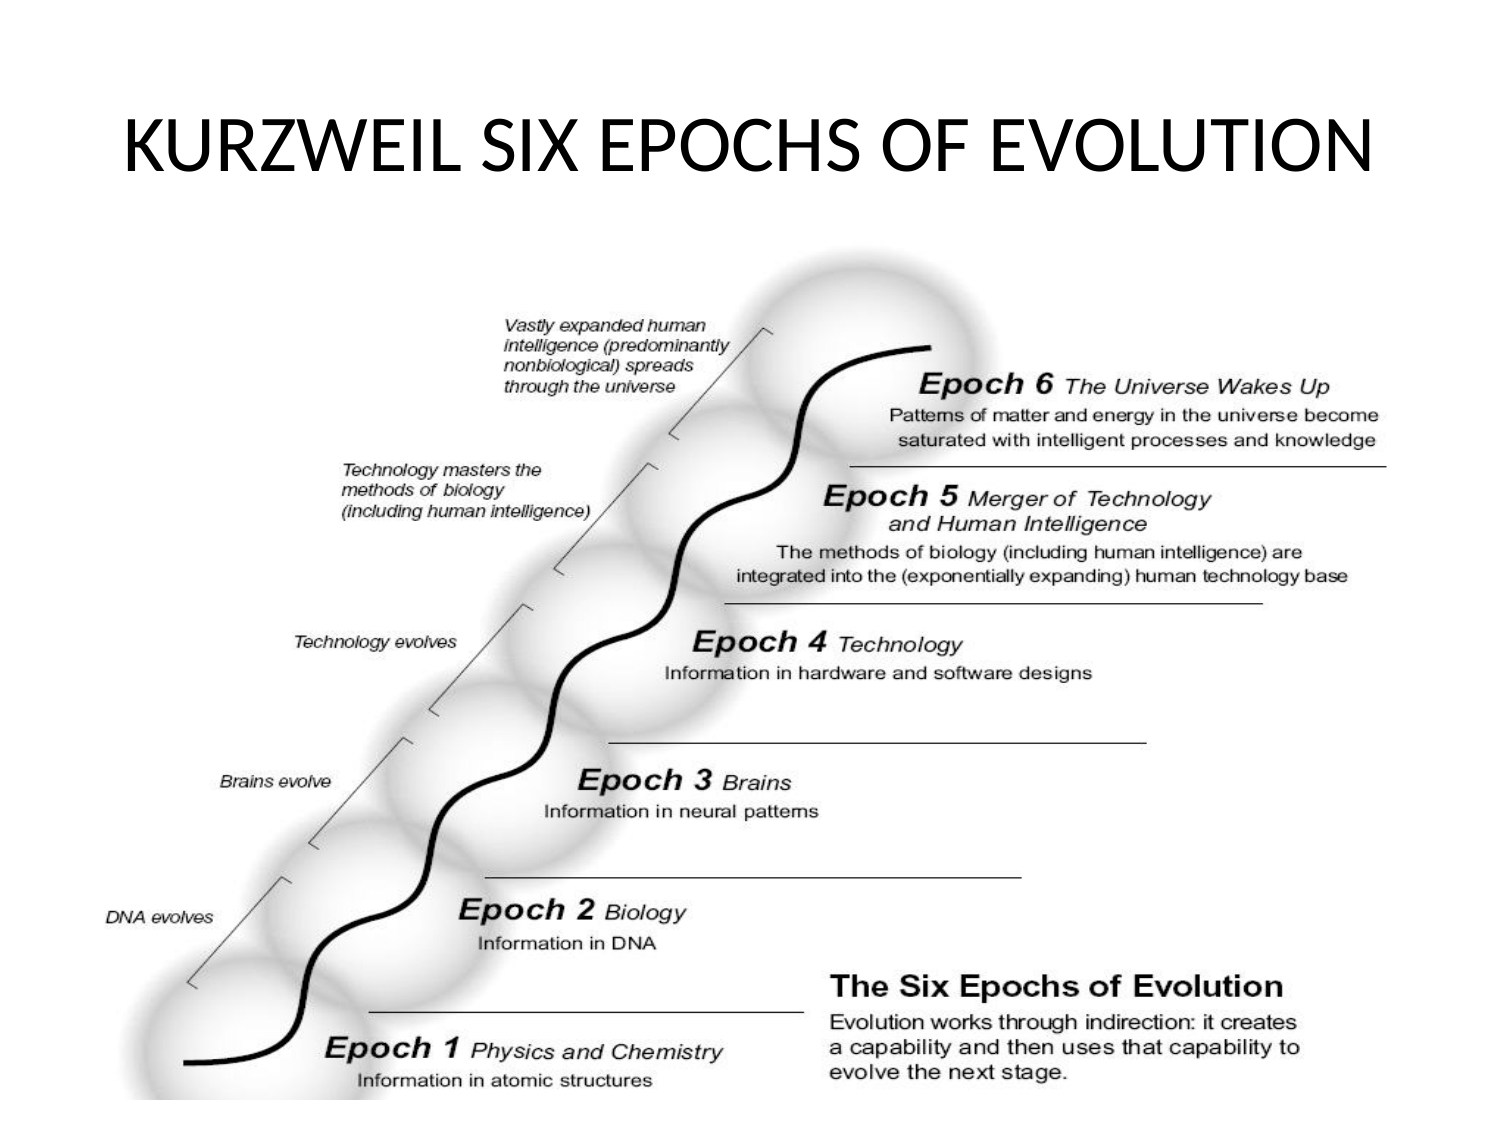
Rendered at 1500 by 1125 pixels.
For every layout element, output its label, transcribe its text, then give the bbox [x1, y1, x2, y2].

title KURZWEIL SIX EPOCHS OF EVOLUTION [75, 45, 1425, 147]
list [74, 147, 1426, 1100]
